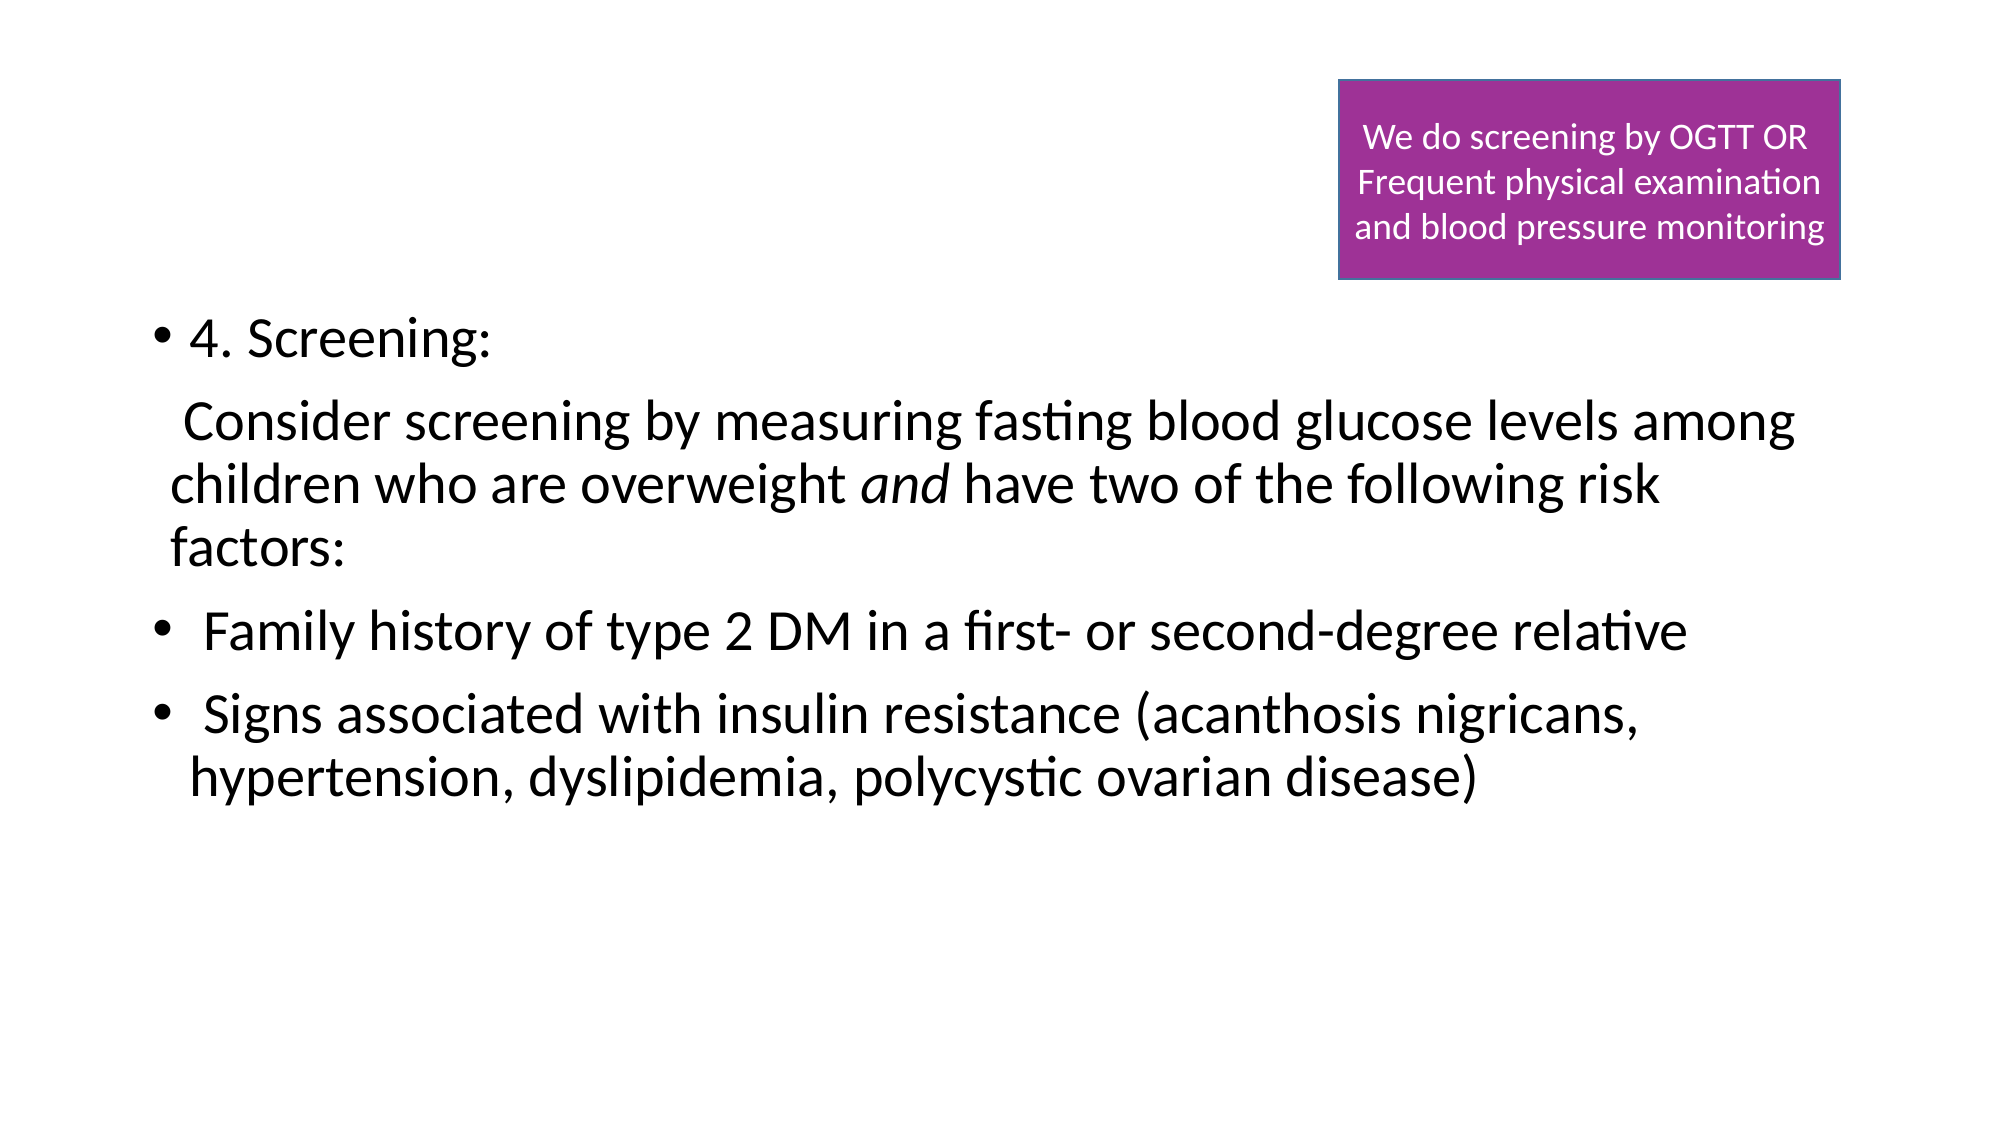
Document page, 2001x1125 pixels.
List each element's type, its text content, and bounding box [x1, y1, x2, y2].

list 4. Screening: Consider screening by measuring fasting blood glucose levels among children who are overweight and have two of the following risk factors: Family history of type 2 DM in a first- or second-degree relative Signs associated with insulin resistance (acanthosis nigricans, hypertension, dyslipidemia, polycystic ovarian disease) [137, 299, 1863, 1014]
text_box We do screening by OGTT OR Frequent physical examination and blood pressure monitoring [1338, 79, 1841, 280]
